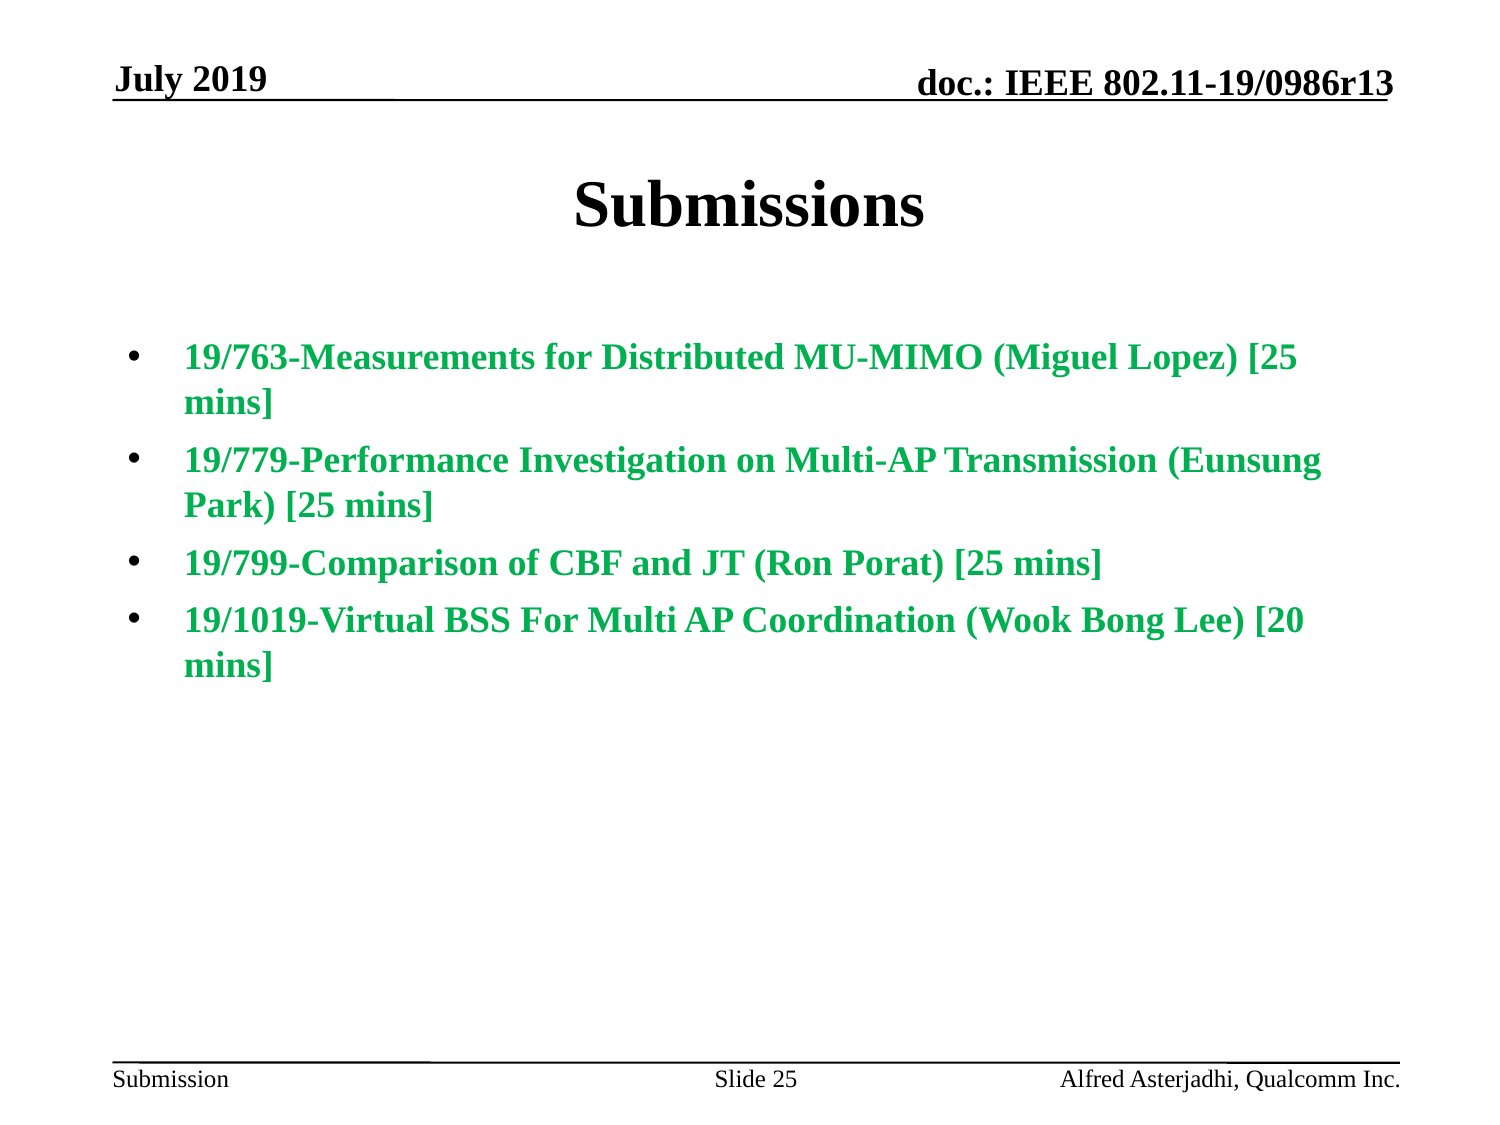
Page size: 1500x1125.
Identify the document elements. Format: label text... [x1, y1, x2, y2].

footer Alfred Asterjadhi, Qualcomm Inc. [878, 1061, 1402, 1093]
list 19/763-Measurements for Distributed MU-MIMO (Miguel Lopez) [25 mins] 19/779-Performance Investigation on Multi-AP Transmission (Eunsung Park) [25 mins] 19/799-Comparison of CBF and JT (Ron Porat) [25 mins] 19/1019-Virtual BSS For Multi AP Coordination (Wook Bong Lee) [20 mins] [112, 324, 1388, 1000]
title Submissions [112, 112, 1388, 288]
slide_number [114, 54, 423, 100]
slide_number Slide 25 [712, 1061, 800, 1123]
